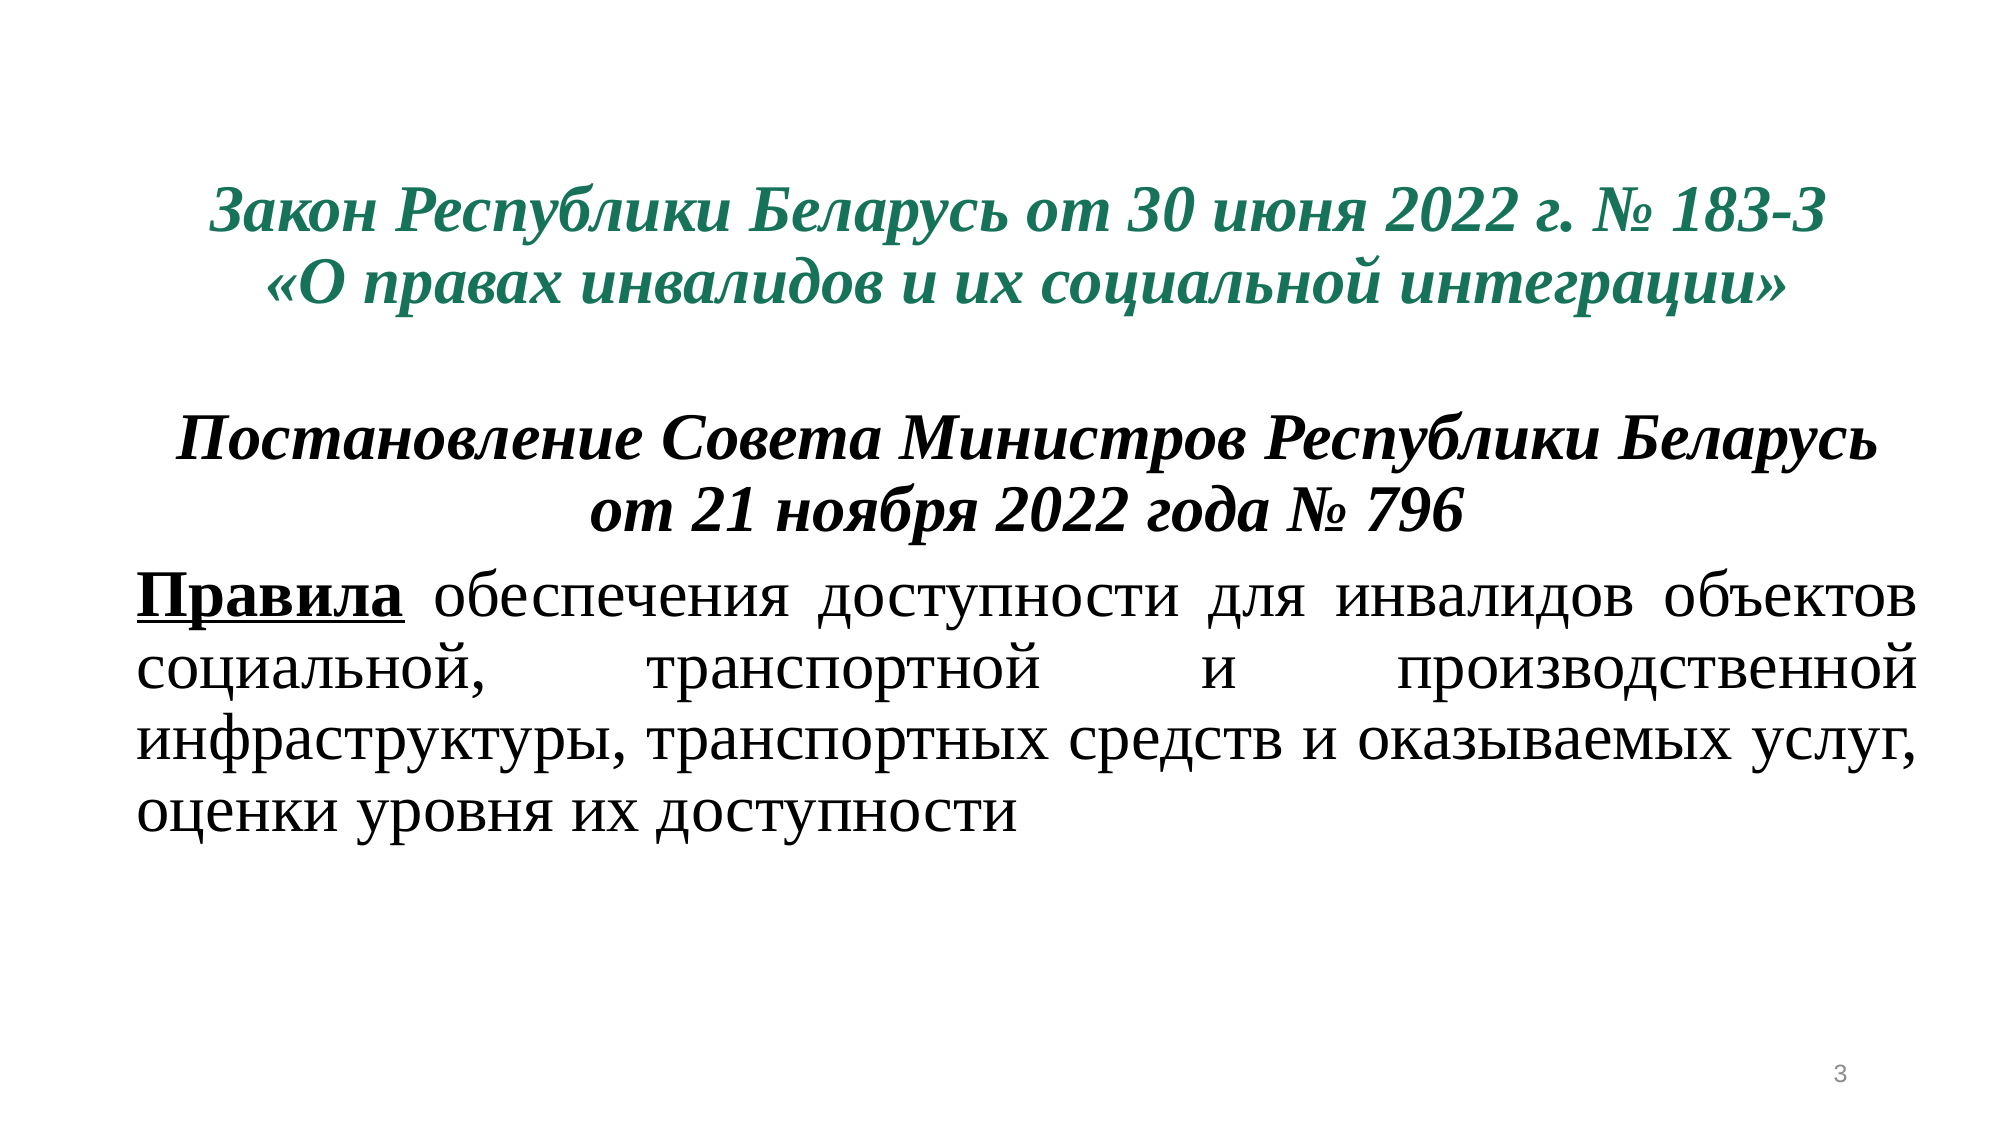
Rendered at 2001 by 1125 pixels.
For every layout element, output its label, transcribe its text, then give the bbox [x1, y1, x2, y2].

slide_number 3 [1412, 1042, 1863, 1103]
list Закон Республики Беларусь от 30 июня 2022 г. № 183-З «О правах инвалидов и их социальной интеграции» Постановление Совета Министров Республики Беларусь от 21 ноября 2022 года № 796 Правила обеспечения доступности для инвалидов объектов социальной, транспортной и производственной инфраструктуры, транспортных средств и оказываемых услуг, оценки уровня их доступности [121, 73, 1936, 1023]
